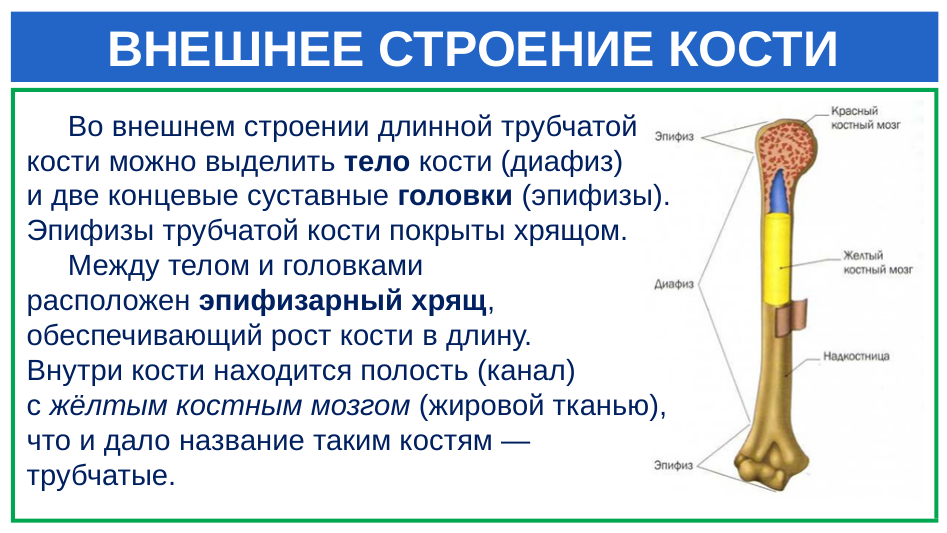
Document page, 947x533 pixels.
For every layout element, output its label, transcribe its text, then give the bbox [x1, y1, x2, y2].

title ВНЕШНЕЕ СТРОЕНИЕ КОСТИ [49, 16, 897, 78]
picture [639, 100, 924, 503]
text_box Во внешнем строении длинной трубчатой кости можно выделить тело кости (диафиз) и две концевые суставные головки (эпифизы). Эпифизы трубчатой кости покрыты хрящом. Между телом и головками расположен эпифизарный хрящ, обеспечивающий рост кости в длину. Внутри кости находится полость (канал) с жёлтым костным мозгом (жировой тканью), что и дало название таким костям — трубчатые. [11, 99, 640, 499]
